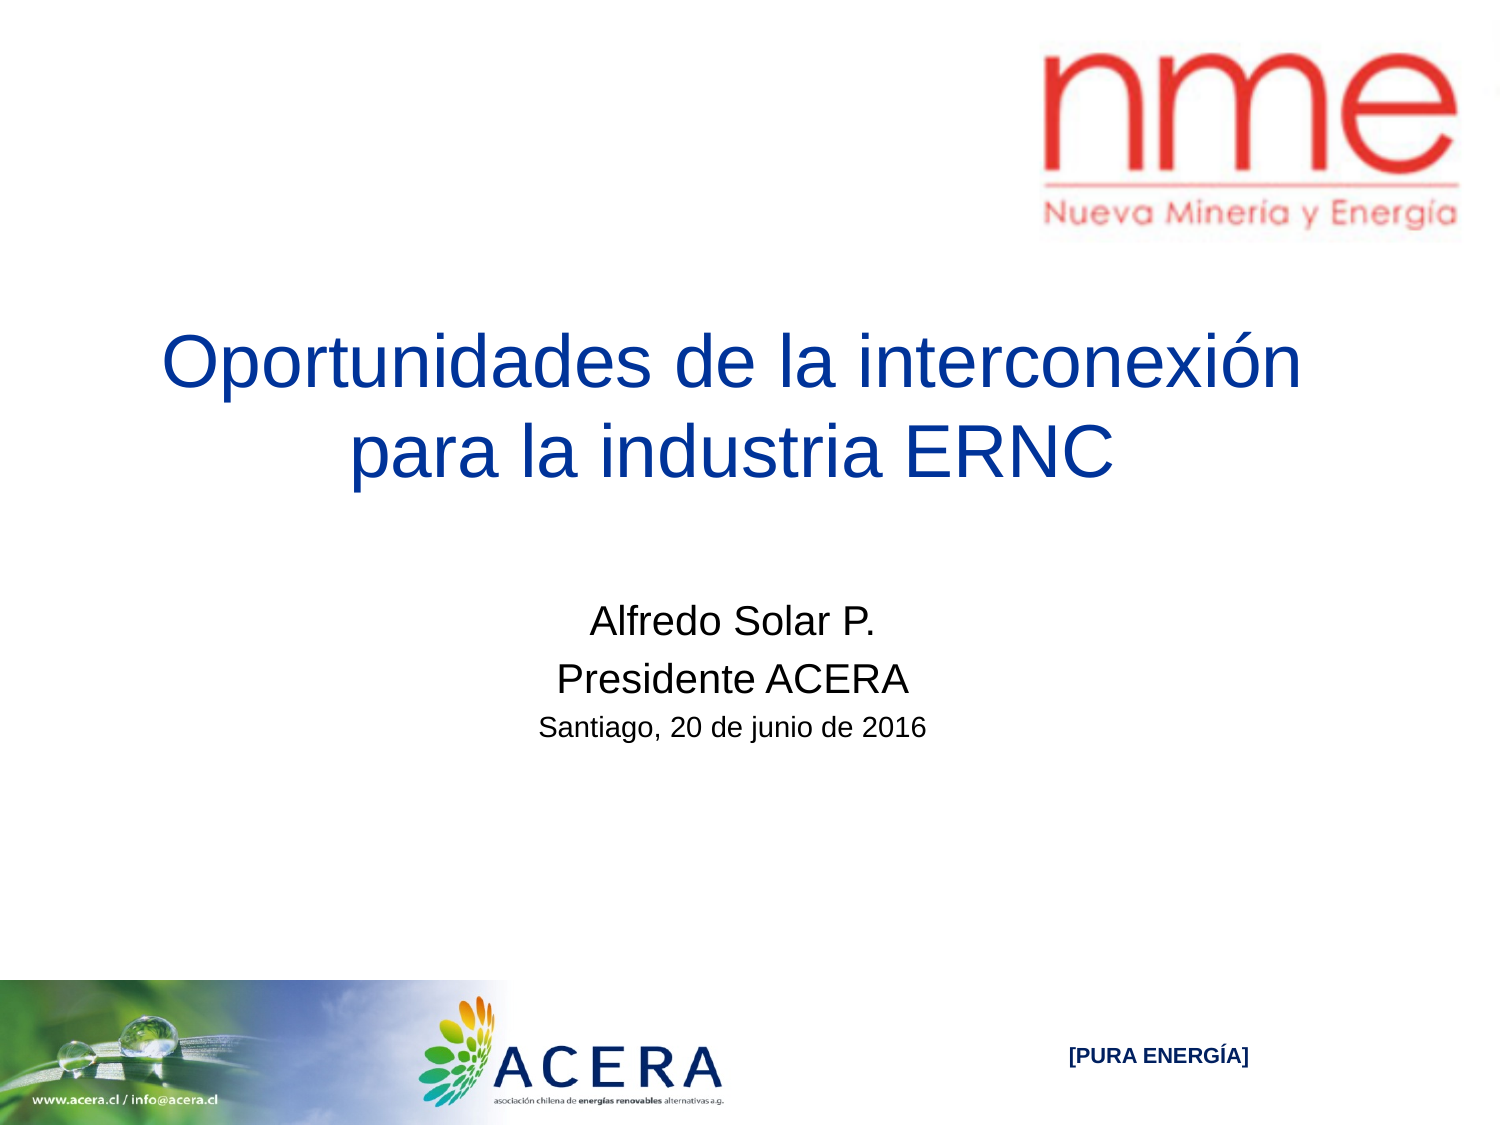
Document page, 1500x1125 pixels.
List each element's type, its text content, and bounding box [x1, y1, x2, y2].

picture [985, 0, 1500, 256]
subtitle Alfredo Solar P. Presidente ACERA Santiago, 20 de junio de 2016 [230, 585, 1235, 1024]
title Oportunidades de la interconexión para la industria ERNC [78, 255, 1388, 551]
picture [0, 980, 750, 1125]
